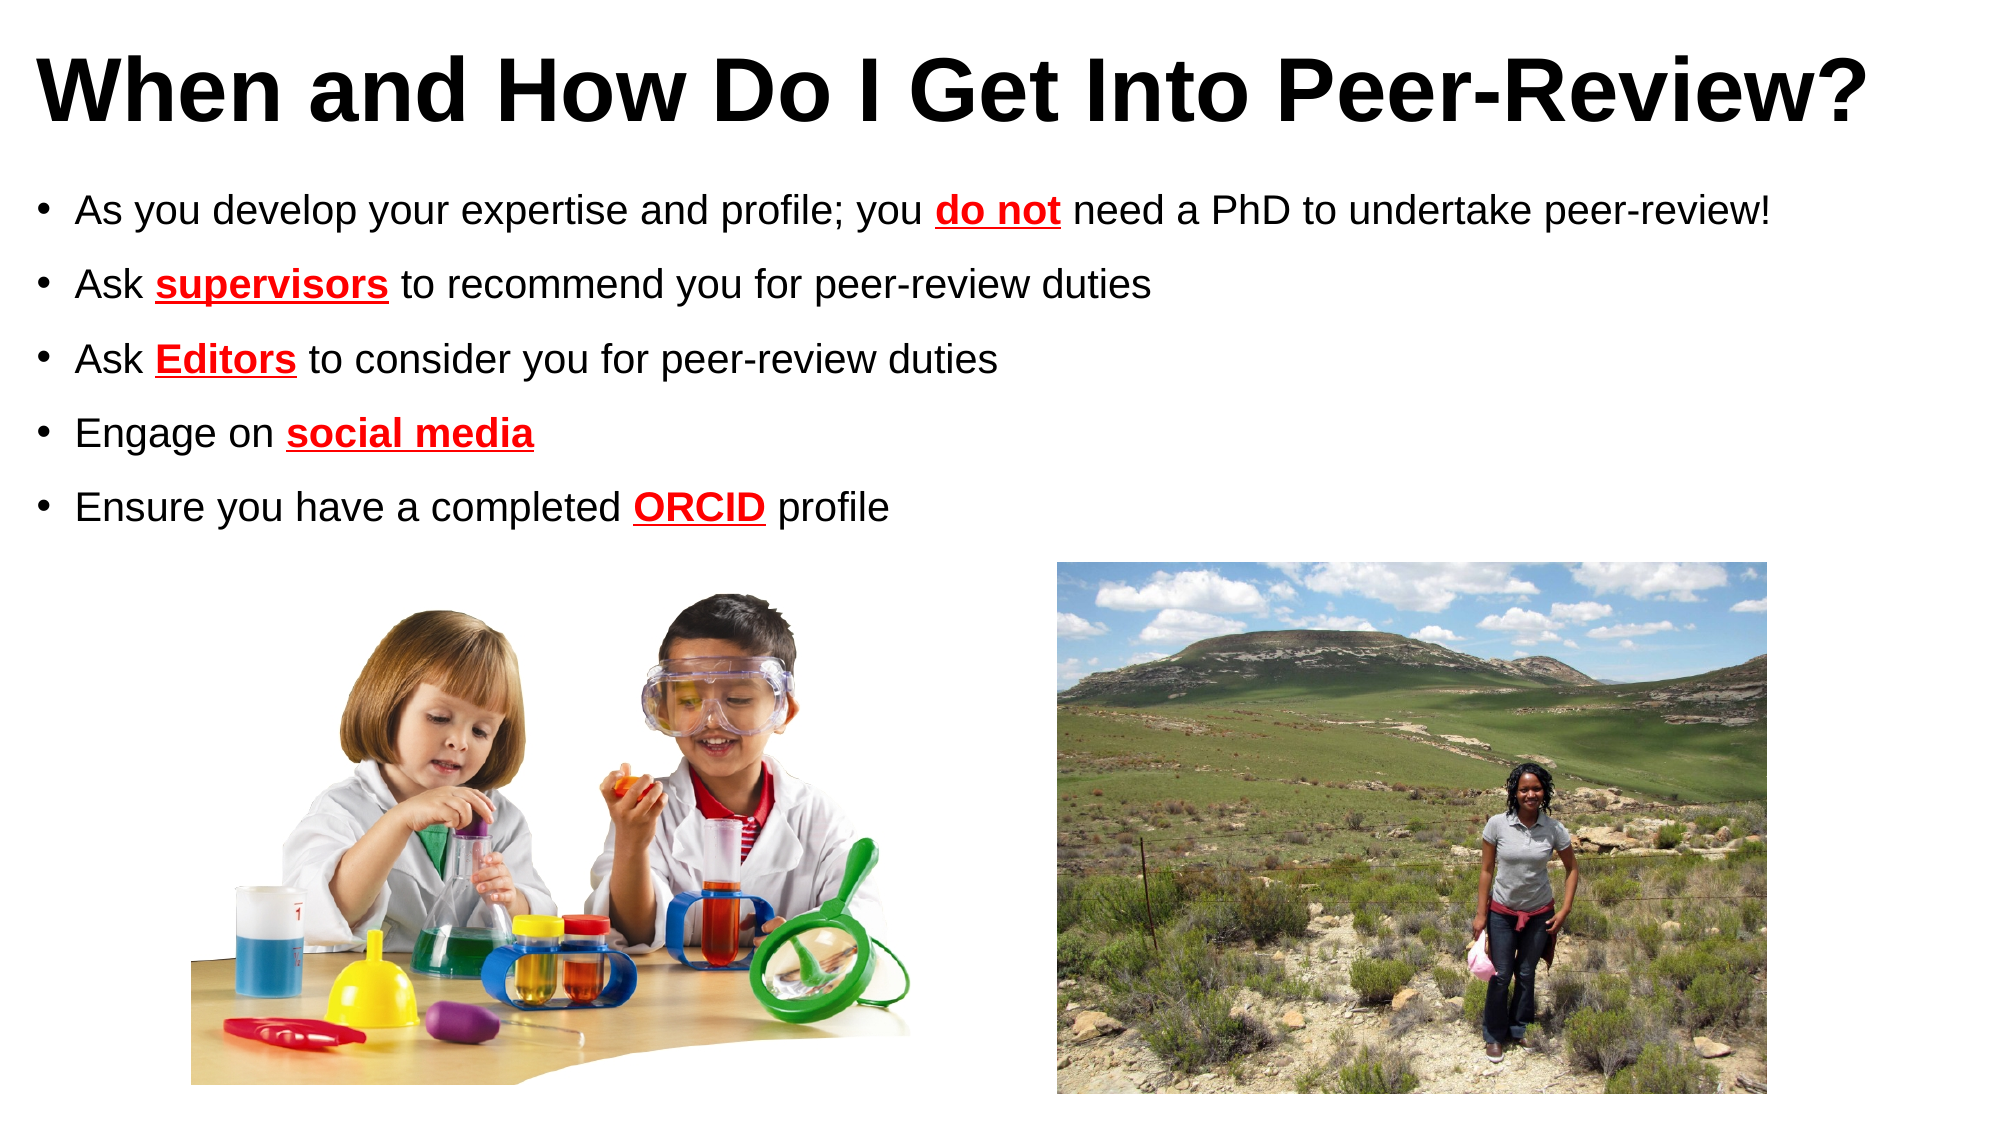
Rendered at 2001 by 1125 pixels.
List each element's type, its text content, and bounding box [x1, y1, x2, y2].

picture [1057, 562, 1767, 1094]
list As you develop your expertise and profile; you do not need a PhD to undertake peer-review! Ask supervisors to recommend you for peer-review duties Ask Editors to consider you for peer-review duties Engage on social media Ensure you have a completed ORCID profile [21, 165, 1957, 545]
title When and How Do I Get Into Peer-Review? [21, 23, 1978, 148]
picture [191, 593, 911, 1085]
